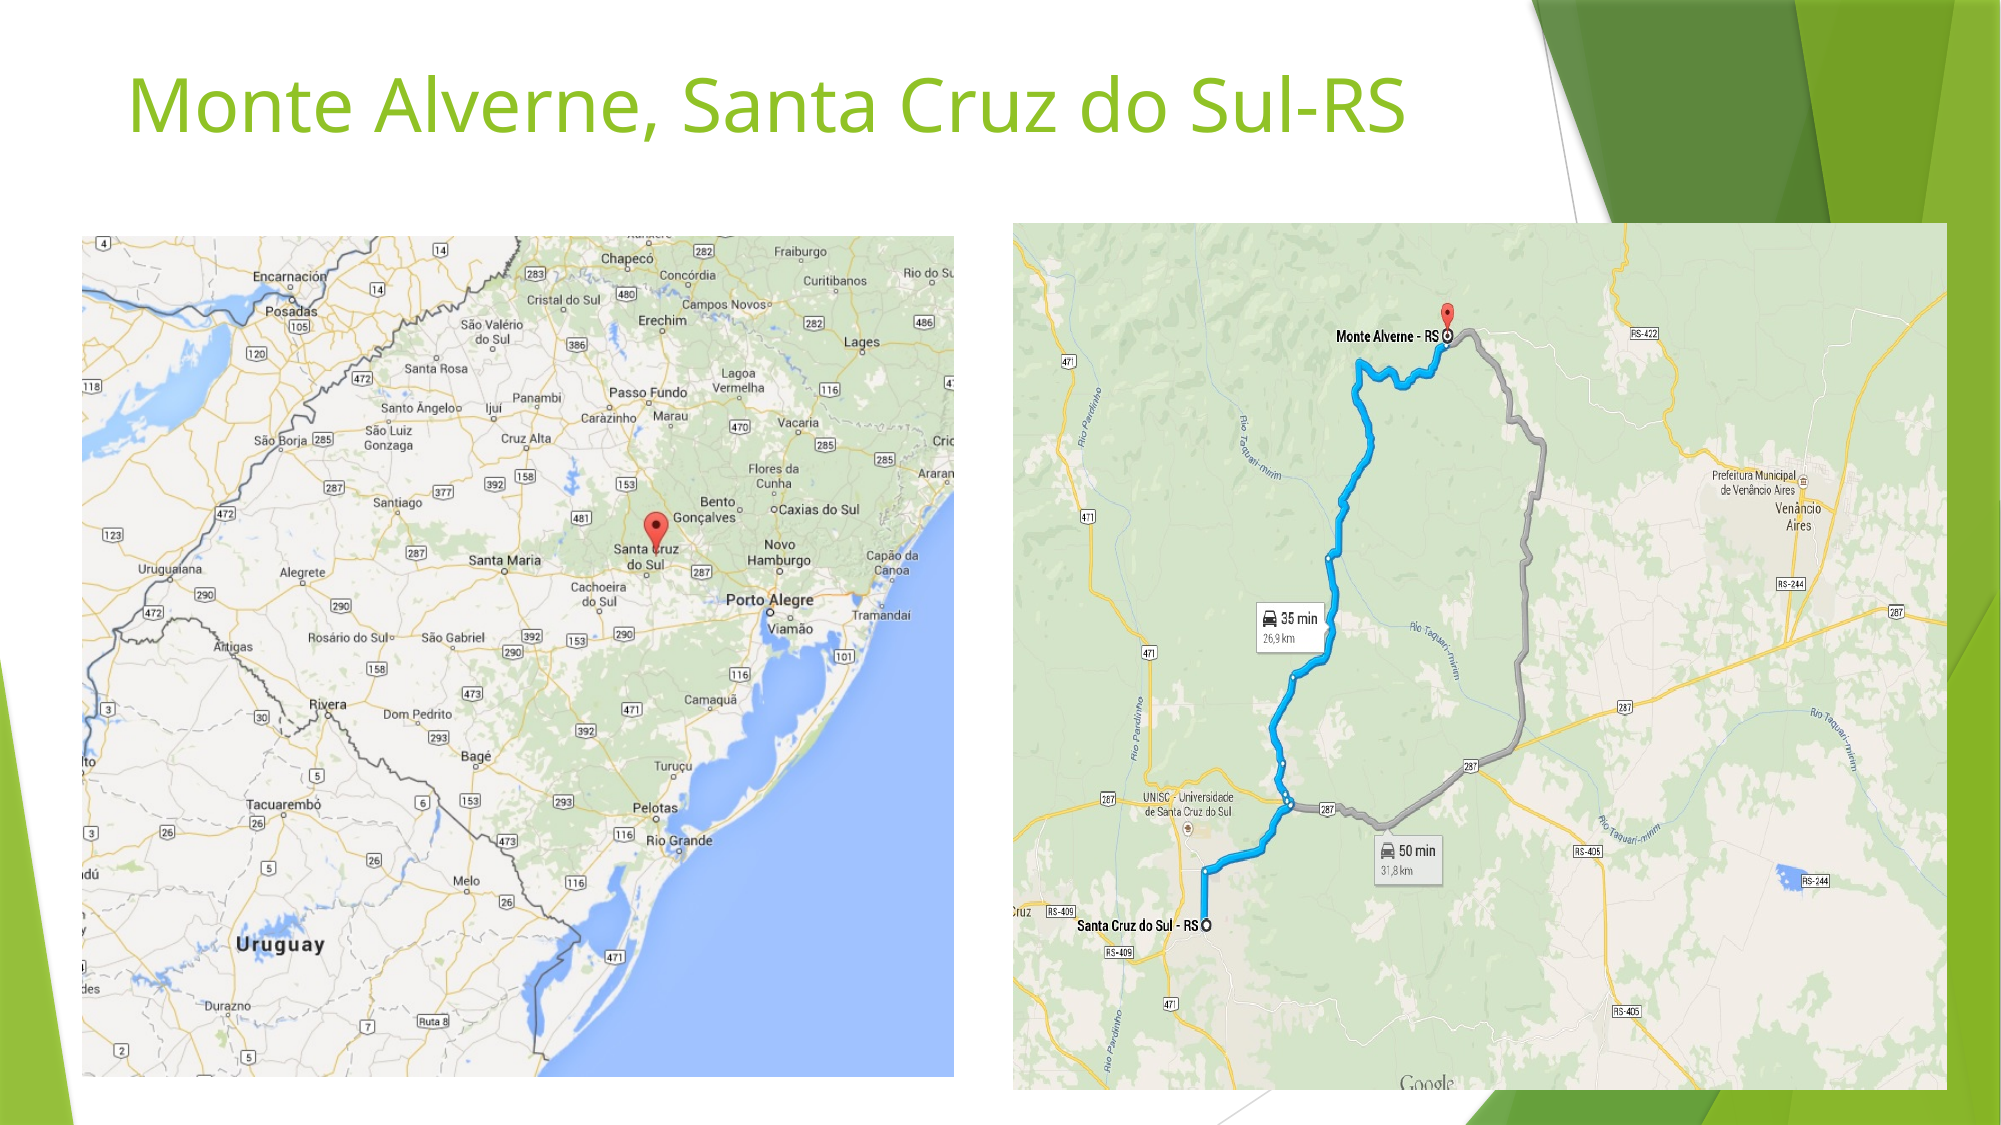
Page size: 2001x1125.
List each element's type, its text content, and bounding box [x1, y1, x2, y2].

title Monte Alverne, Santa Cruz do Sul-RS [110, 49, 1522, 209]
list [81, 235, 954, 1078]
picture [1013, 223, 1947, 1090]
